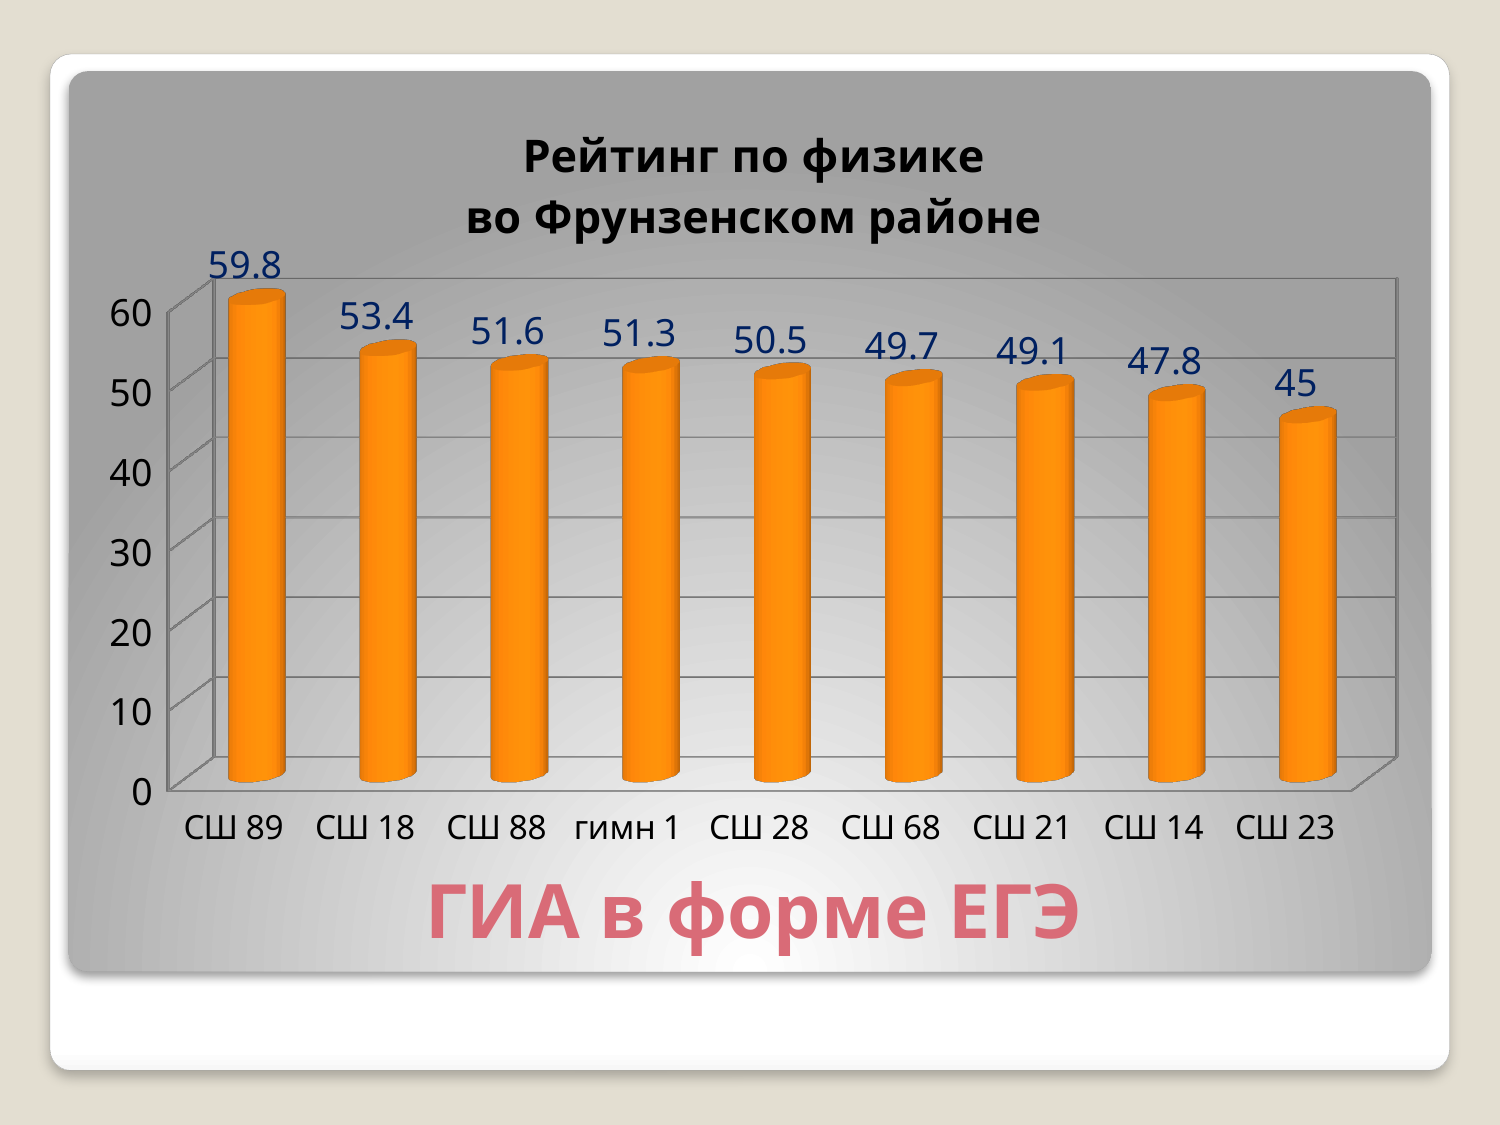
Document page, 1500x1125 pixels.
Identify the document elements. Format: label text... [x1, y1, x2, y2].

title ГИА в форме ЕГЭ [82, 878, 1425, 961]
chart [82, 86, 1426, 868]
